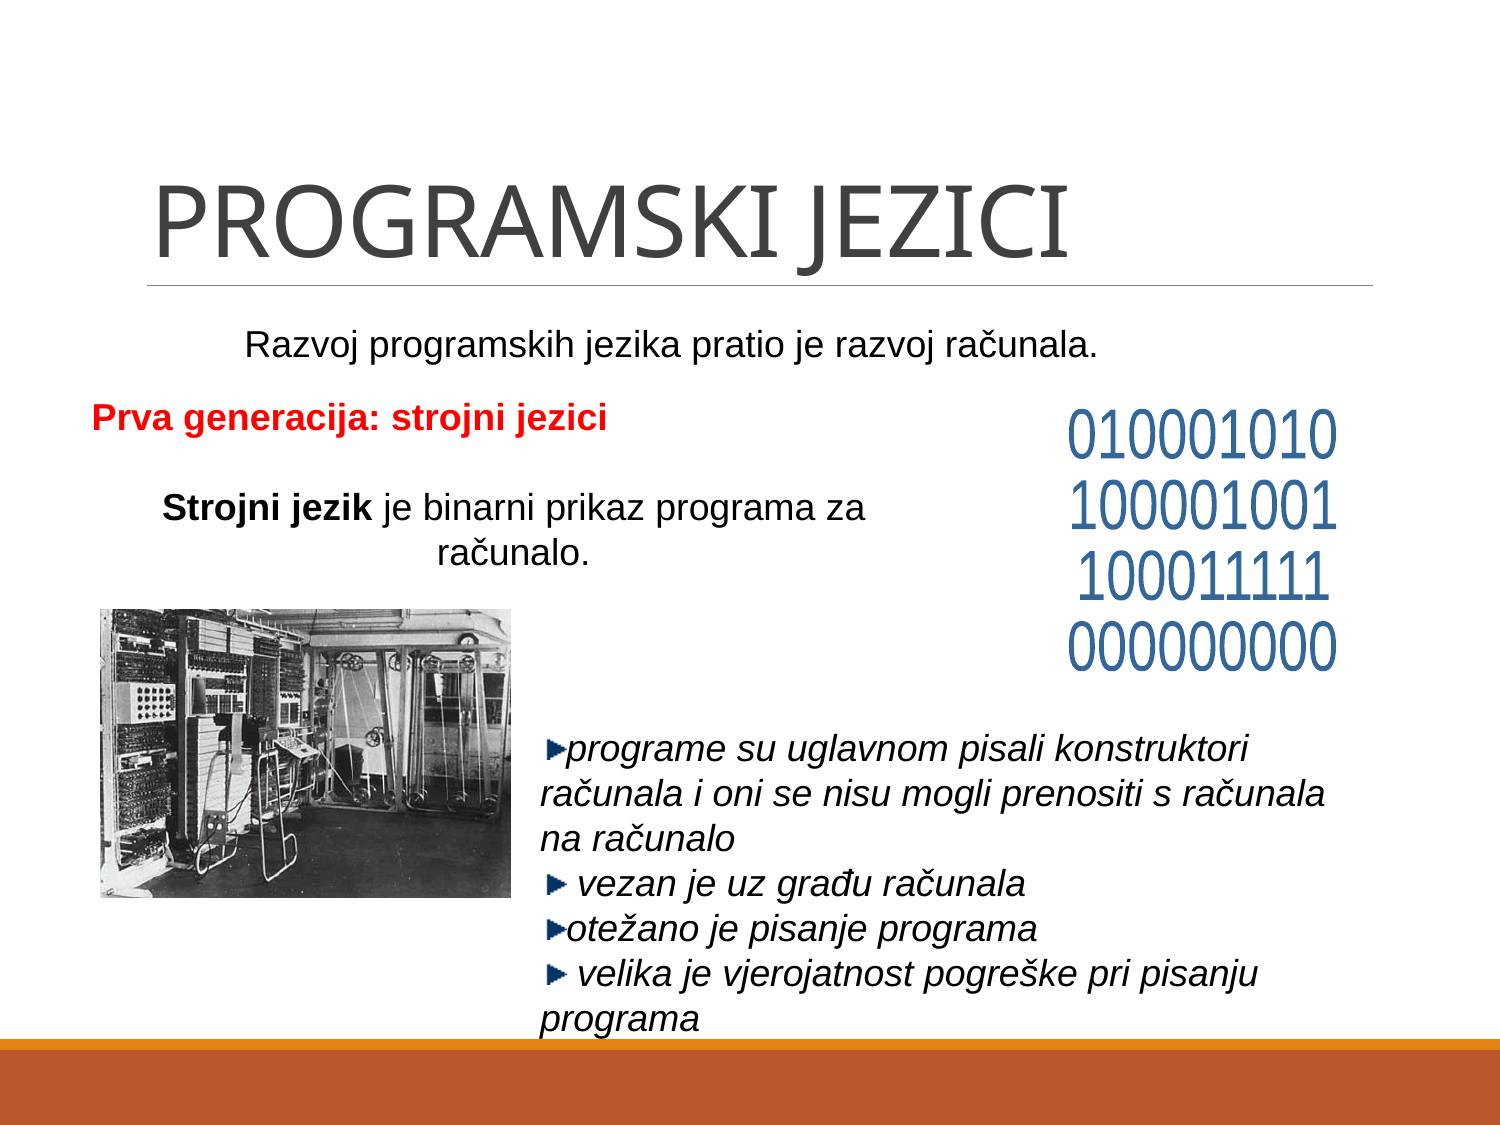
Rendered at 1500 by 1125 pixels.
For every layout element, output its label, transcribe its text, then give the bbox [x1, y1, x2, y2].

picture [540, 957, 567, 985]
title PROGRAMSKI JEZICI [135, 47, 1373, 285]
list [99, 608, 512, 898]
picture [540, 912, 567, 940]
text_box Prva generacija: strojni jezici Strojni jezik je binarni prikaz programa za računalo. [76, 385, 951, 581]
text_box Razvoj programskih jezika pratio je razvoj računala. [80, 312, 1274, 373]
picture [540, 867, 567, 895]
text_box programe su uglavnom pisali konstruktori računala i oni se nisu mogli prenositi s računala na računalo vezan je uz građu računala otežano je pisanje programa velika je vjerojatnost pogreške pri pisanju programa [525, 716, 1388, 1046]
picture [540, 732, 567, 760]
